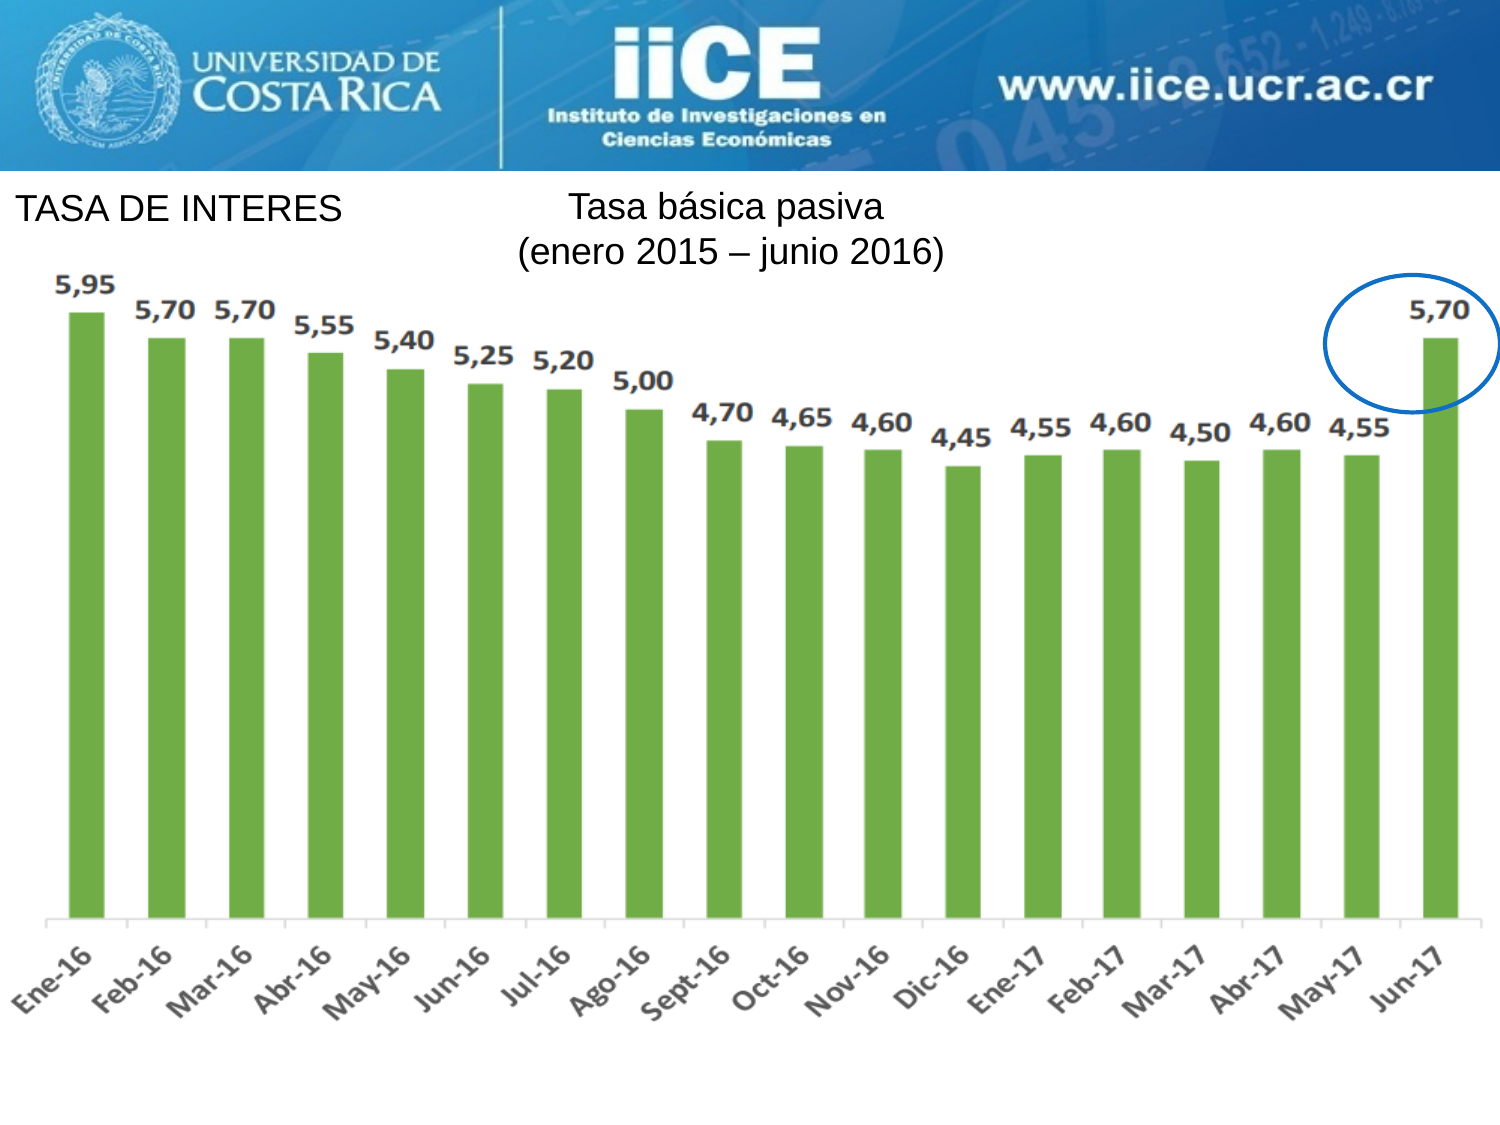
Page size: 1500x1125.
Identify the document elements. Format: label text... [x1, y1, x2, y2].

picture [0, 262, 1500, 1026]
text_box Tasa básica pasiva (enero 2015 – junio 2016) [75, 174, 1388, 260]
picture [0, 0, 1500, 171]
text_box TASA DE INTERES [0, 176, 388, 237]
